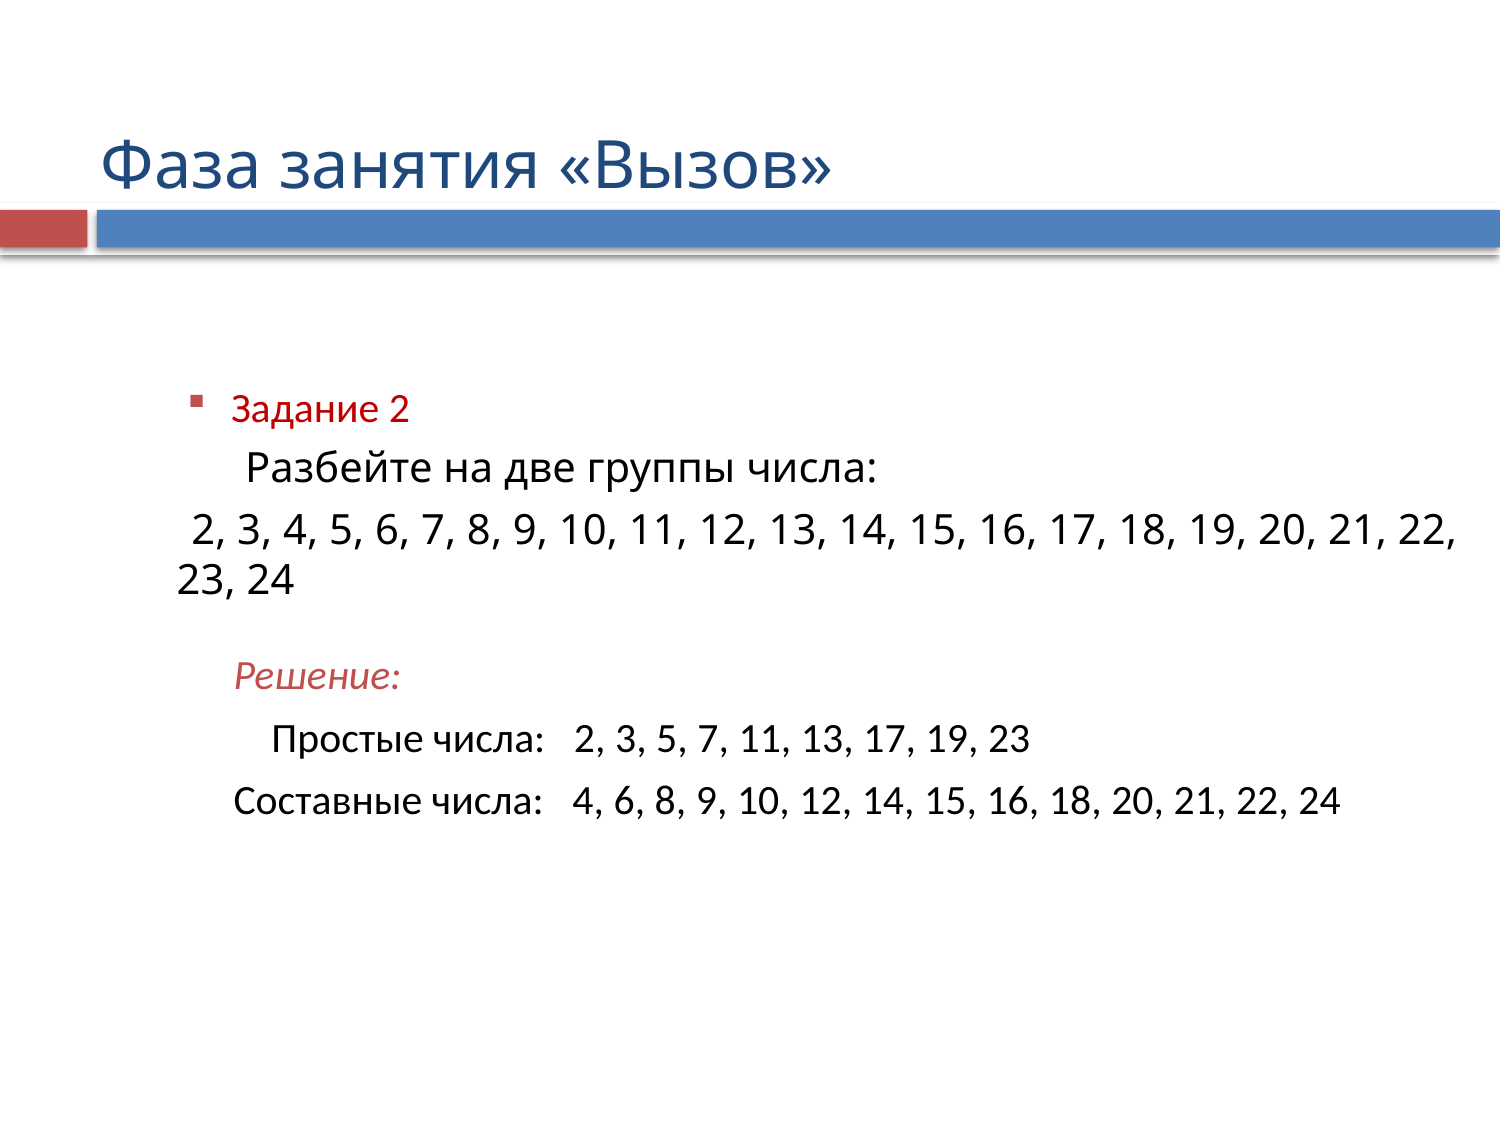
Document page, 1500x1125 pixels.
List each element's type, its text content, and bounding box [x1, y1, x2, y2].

list Разбейте на две группы числа: 2, 3, 4, 5, 6, 7, 8, 9, 10, 11, 12, 13, 14, 15, 16, 17, 18, 19, 20, 21, 22, 23, 24 [88, 432, 1477, 587]
text_box Решение: Простые числа: 2, 3, 5, 7, 11, 13, 17, 19, 23 Составные числа: 4, 6, 8, 9, 10, 12, 14, 15, 16, 18, 20, 21, 22, 24 [17, 640, 1447, 847]
text_box Задание 2 [172, 373, 426, 439]
title Фаза занятия «Вызов» [85, 80, 1424, 244]
